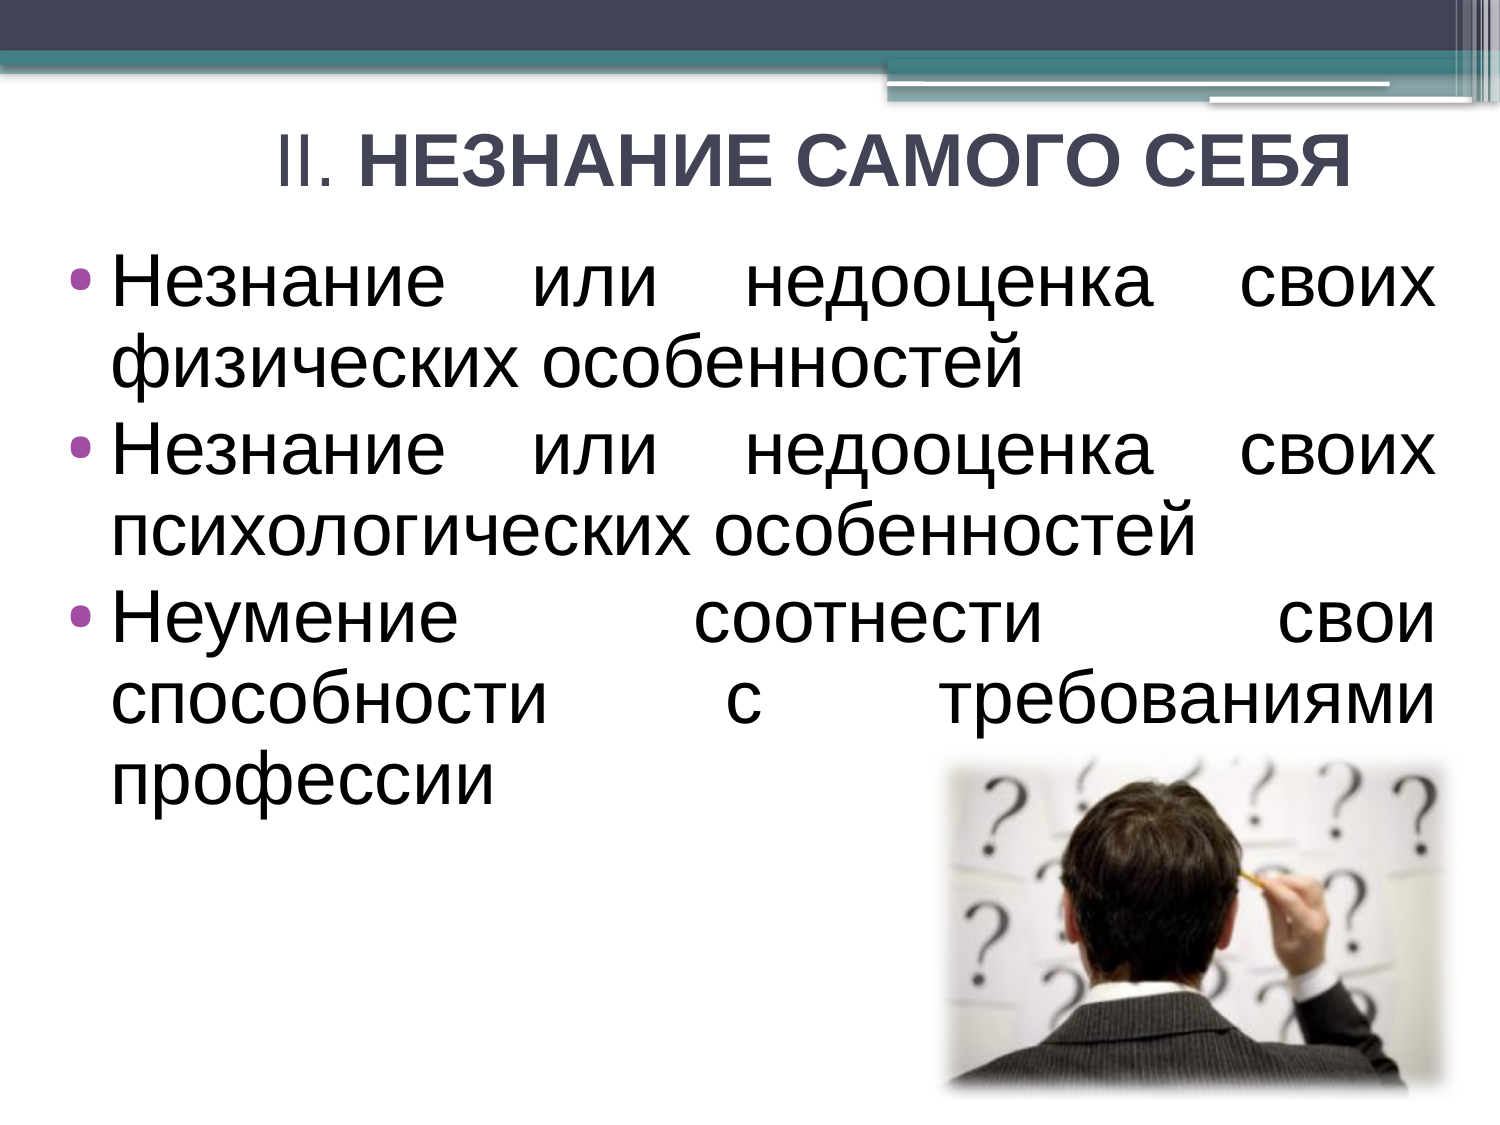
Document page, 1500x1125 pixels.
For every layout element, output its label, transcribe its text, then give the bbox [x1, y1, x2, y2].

title II. НЕЗНАНИЕ САМОГО СЕБЯ [174, 62, 1454, 234]
picture [931, 749, 1460, 1102]
list Незнание или недооценка своих физических особенностей Незнание или недооценка своих психологических особенностей Неумение соотнести свои способности с требованиями профессии [35, 234, 1454, 910]
